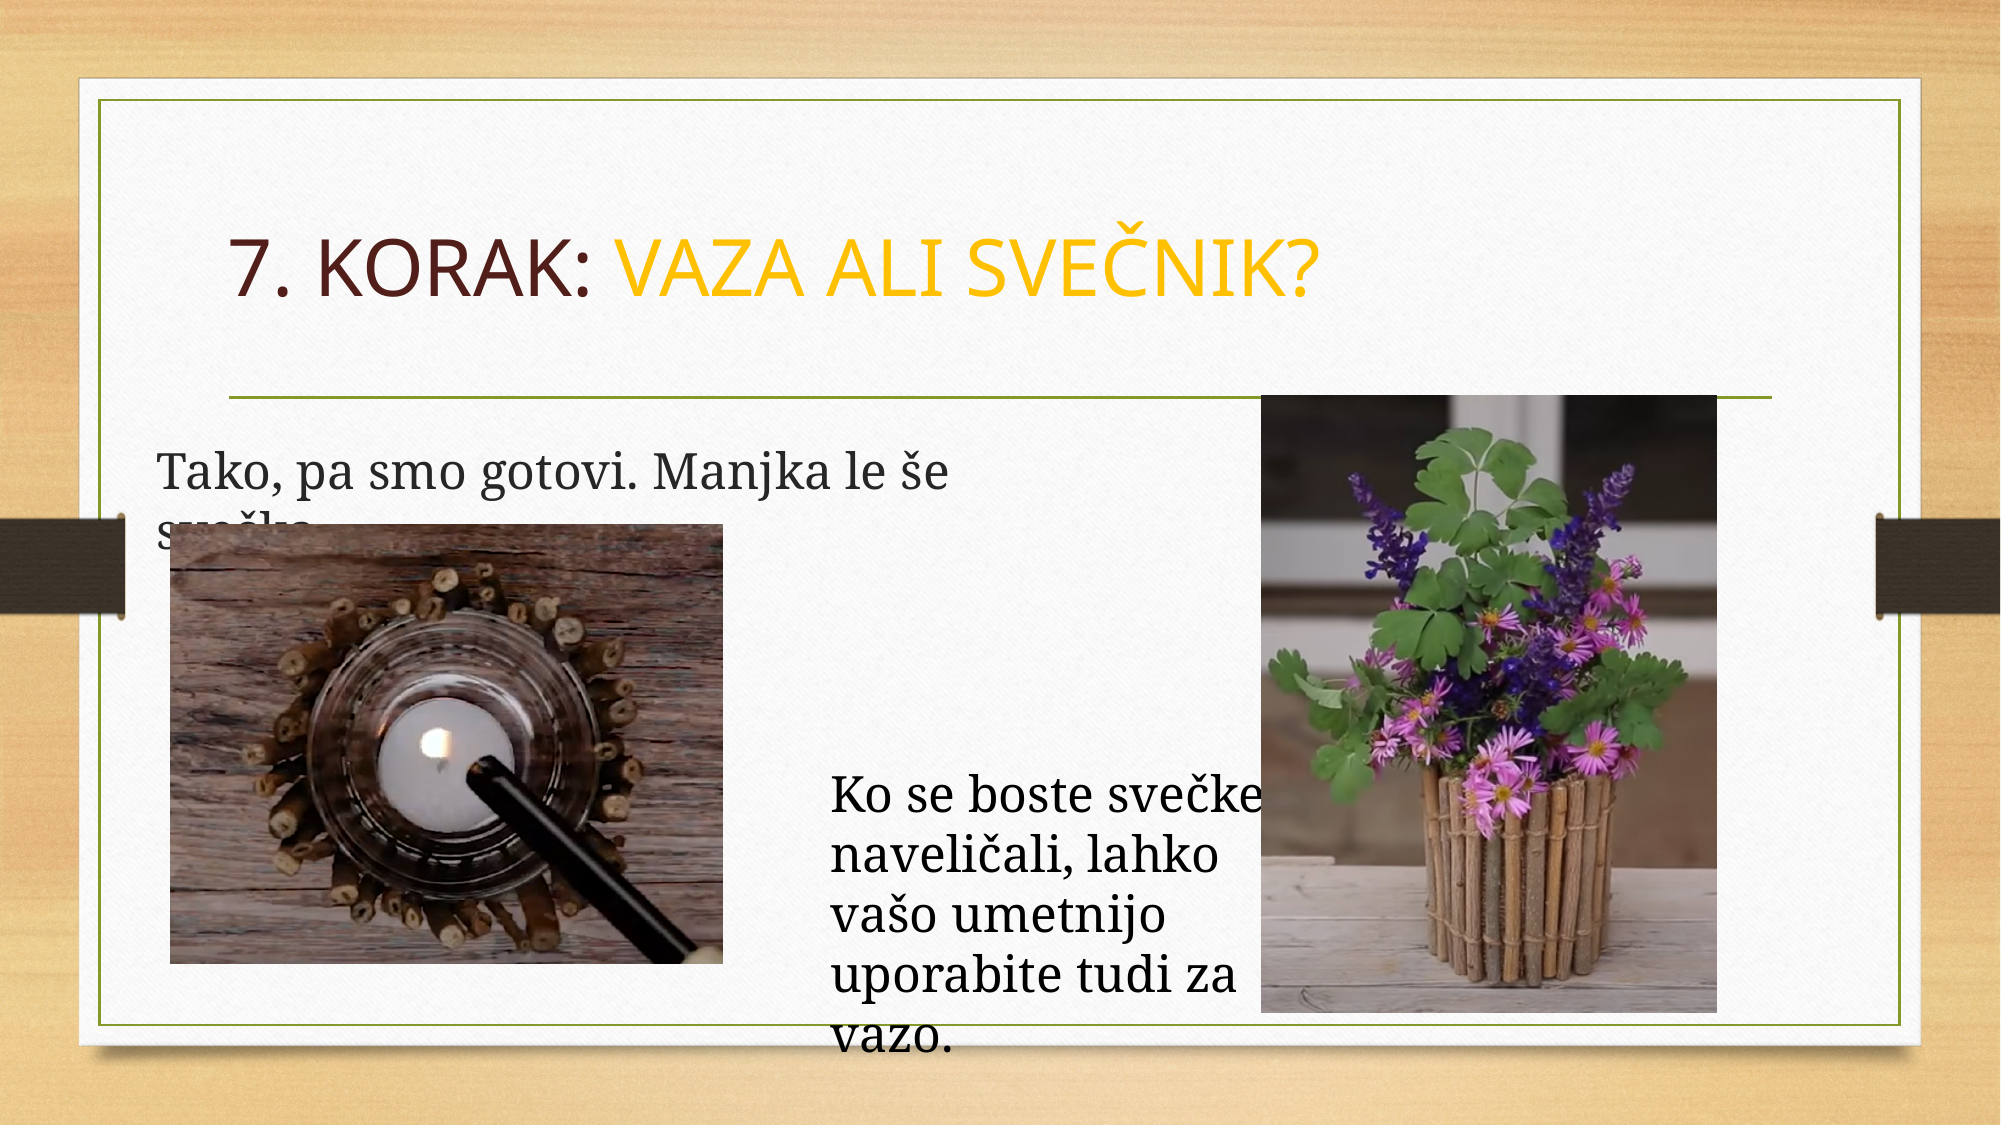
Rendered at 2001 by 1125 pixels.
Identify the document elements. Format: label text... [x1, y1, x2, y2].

picture [0, 0, 2001, 1125]
list Tako, pa smo gotovi. Manjka le še svečka … [141, 431, 1072, 977]
text_box Ko se boste svečke naveličali, lahko vašo umetnijo uporabite tudi za vazo. [815, 754, 1283, 1070]
text_box 7. korak: vaza ali svečnik? [212, 209, 1788, 360]
